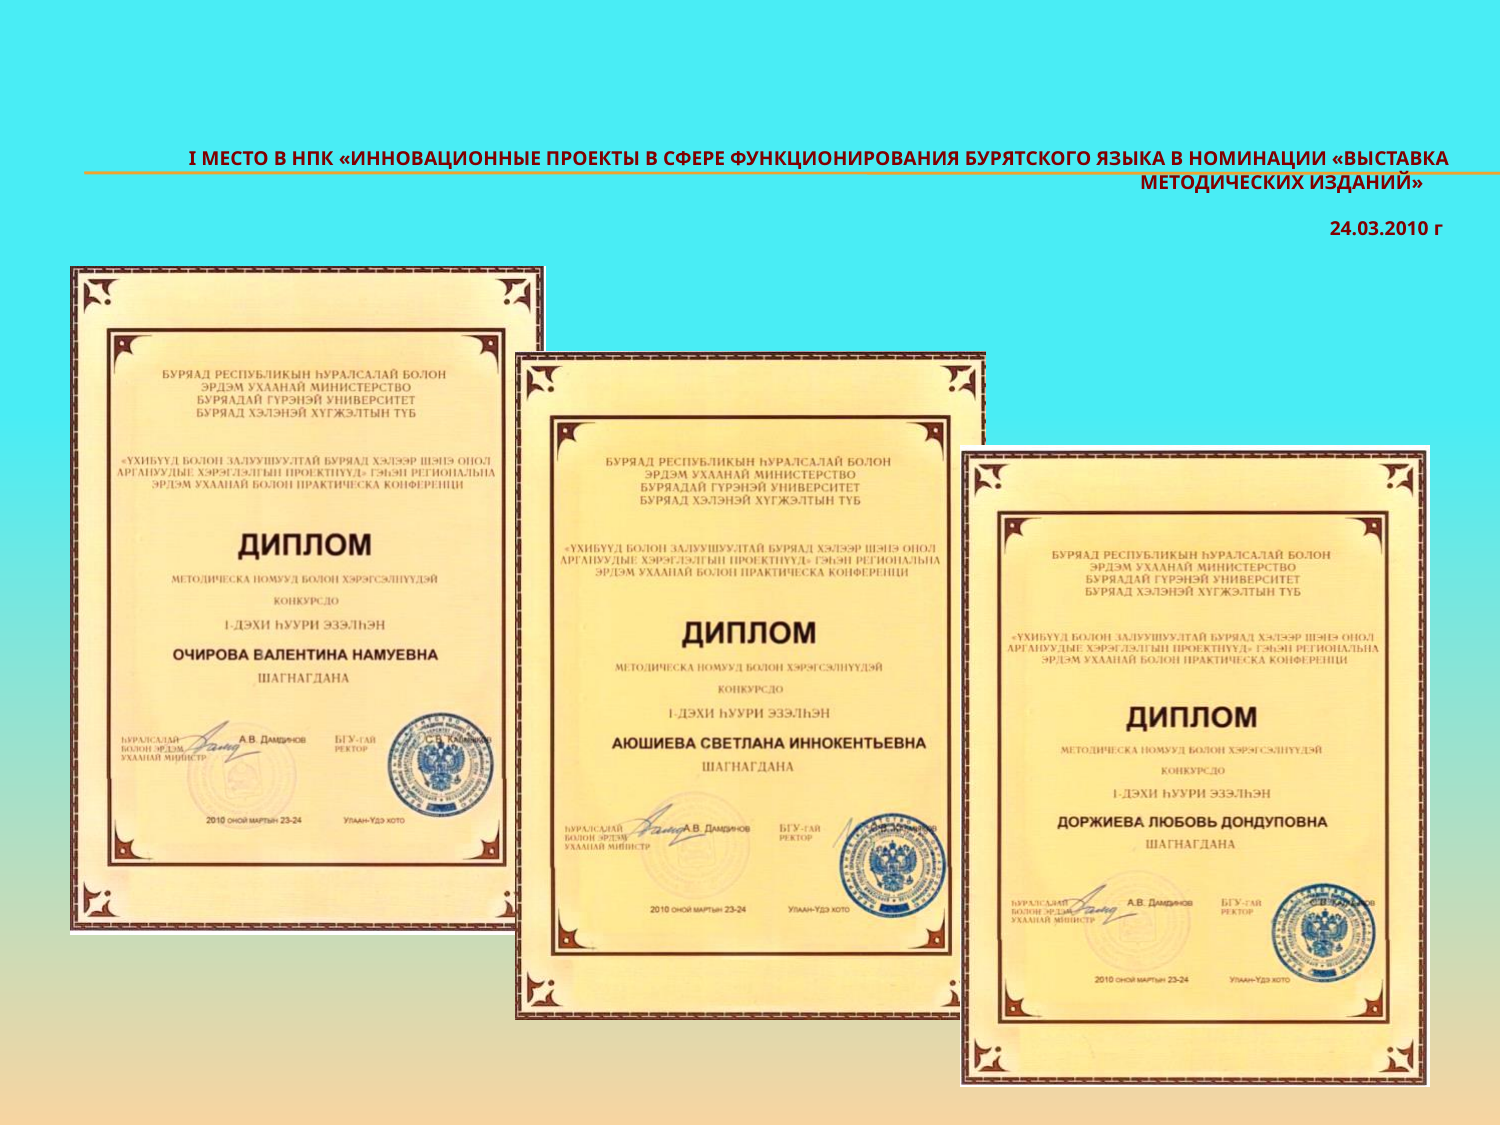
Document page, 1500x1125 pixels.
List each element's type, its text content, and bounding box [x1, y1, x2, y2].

picture [515, 351, 1430, 1087]
title I место в НПК «Инновационные проекты в сфере функционирования бурятского языка в номинации «Выставка методических изданий» 24.03.2010 г [37, 132, 1463, 270]
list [70, 266, 546, 936]
